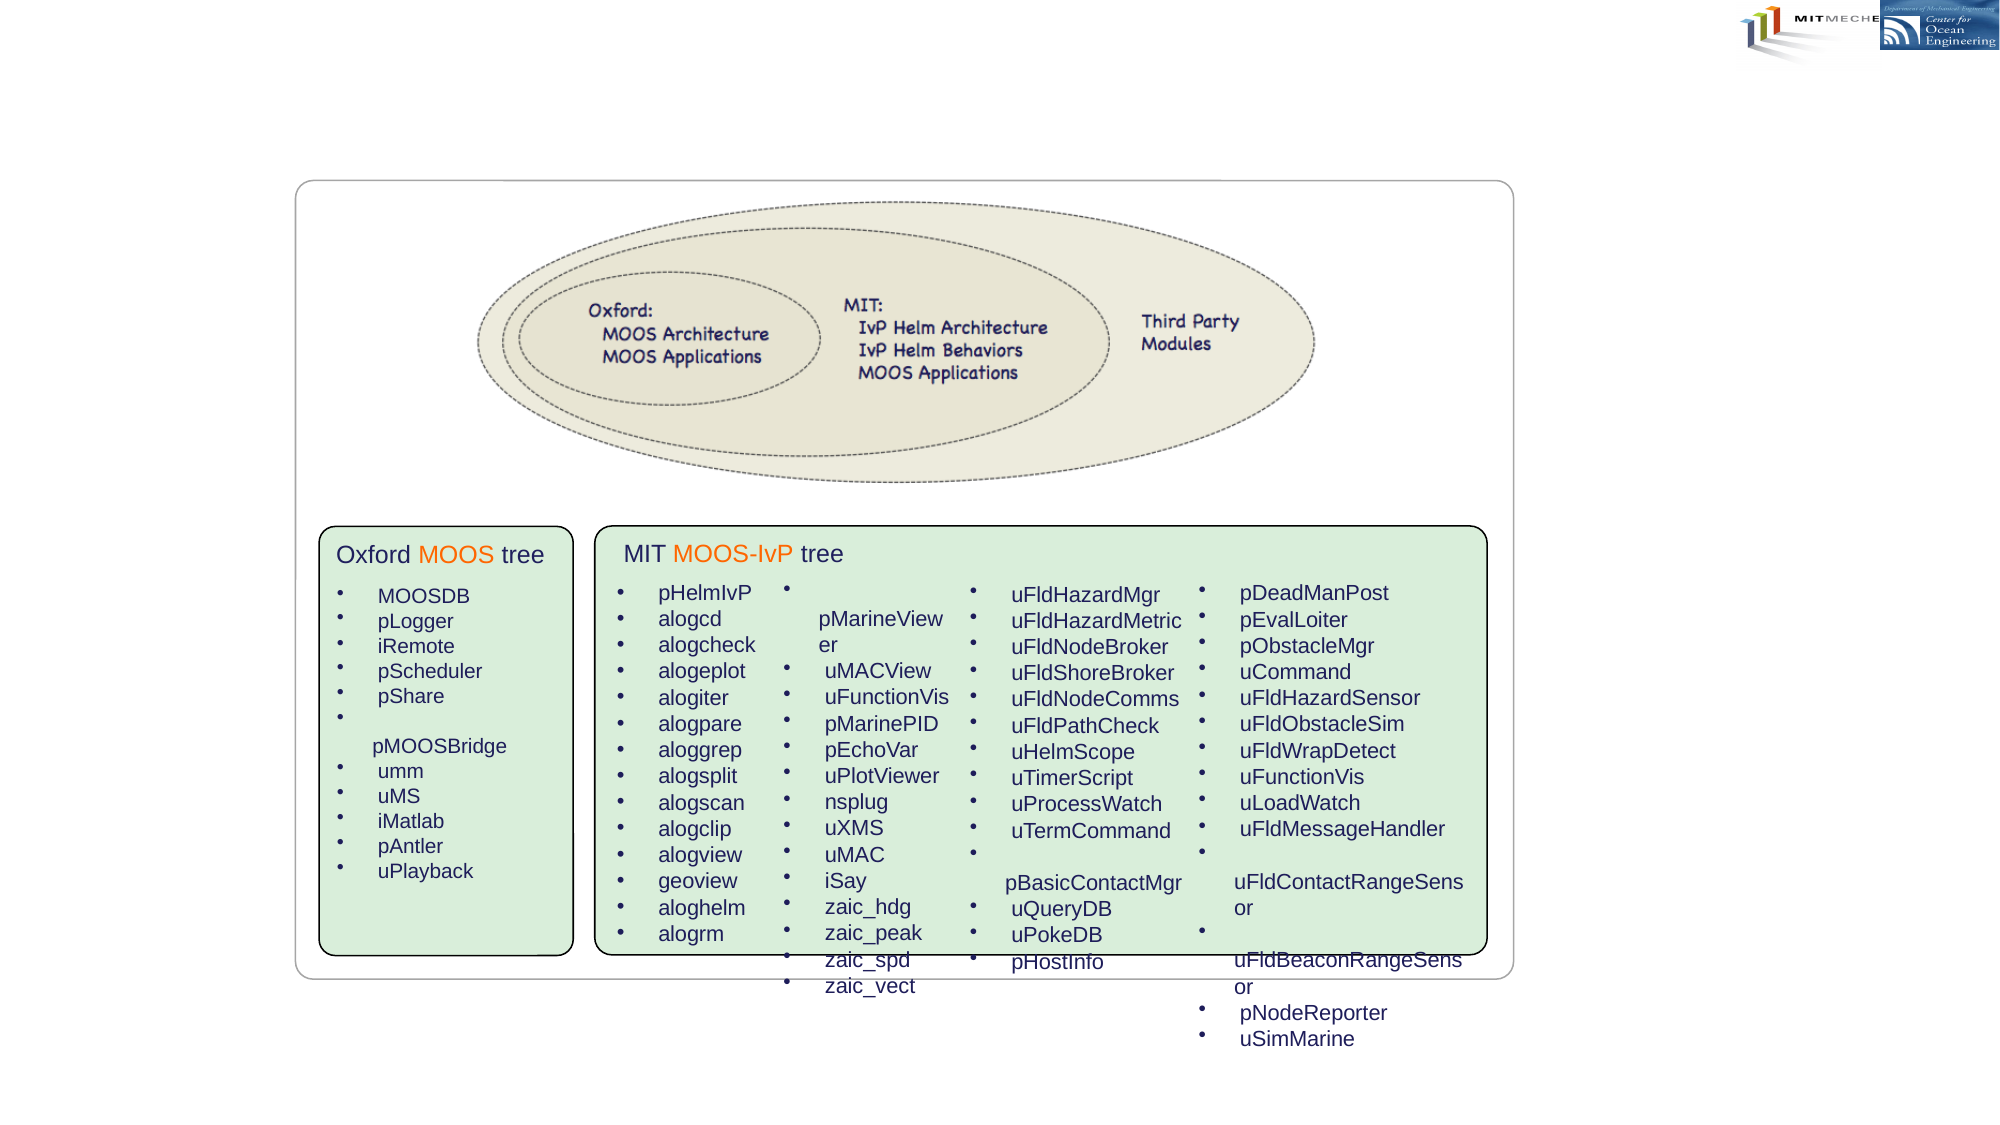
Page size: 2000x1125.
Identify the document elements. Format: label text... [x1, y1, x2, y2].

picture [468, 186, 1324, 498]
text_box pDeadManPost pEvalLoiter pObstacleMgr uCommand uFldHazardSensor uFldObstacleSim uFldWrapDetect uFunctionVis uLoadWatch uFldMessageHandler uFldContactRangeSensor uFldBeaconRangeSensor pNodeReporter uSimMarine [1183, 571, 1482, 1059]
text_box MIT MOOS-IvP tree [608, 529, 907, 575]
text_box pHelmIvP alogcd alogcheck alogeplot alogiter alogpare aloggrep alogsplit alogscan alogclip alogview geoview aloghelm alogrm [602, 571, 768, 964]
picture [1736, 0, 2000, 71]
text_box [594, 525, 1488, 952]
text_box uFldHazardMgr uFldHazardMetric uFldNodeBroker uFldShoreBroker uFldNodeComms uFldPathCheck uHelmScope uTimerScript uProcessWatch uTermCommand pBasicContactMgr uQueryDB uPokeDB pHostInfo [955, 572, 1183, 981]
text_box pMarineViewer uMACView uFunctionVis pMarinePID pEchoVar uPlotViewer nsplug uXMS uMAC iSay zaic_hdg zaic_peak zaic_spd zaic_vect [768, 570, 968, 1005]
text_box [295, 180, 1514, 980]
